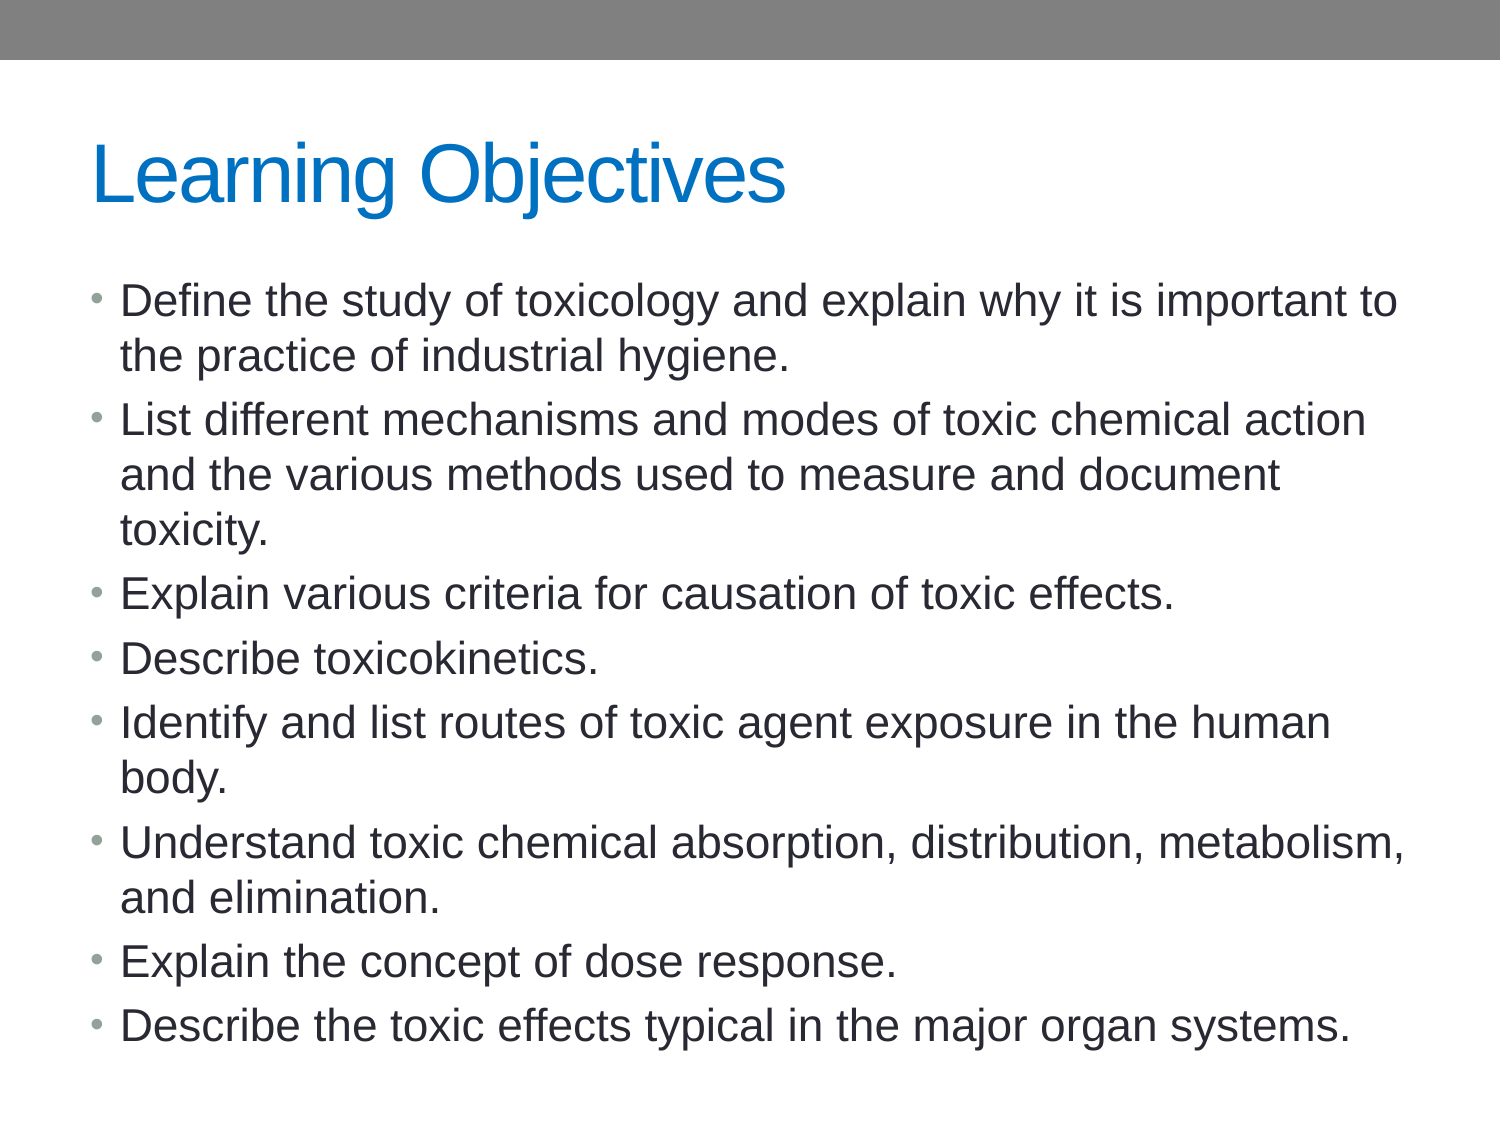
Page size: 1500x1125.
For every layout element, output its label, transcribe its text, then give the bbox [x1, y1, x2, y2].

title Learning Objectives [75, 87, 1425, 250]
list Define the study of toxicology and explain why it is important to the practice of industrial hygiene. List different mechanisms and modes of toxic chemical action and the various methods used to measure and document toxicity. Explain various criteria for causation of toxic effects. Describe toxicokinetics. Identify and list routes of toxic agent exposure in the human body. Understand toxic chemical absorption, distribution, metabolism, and elimination. Explain the concept of dose response. Describe the toxic effects typical in the major organ systems. [75, 262, 1425, 1063]
